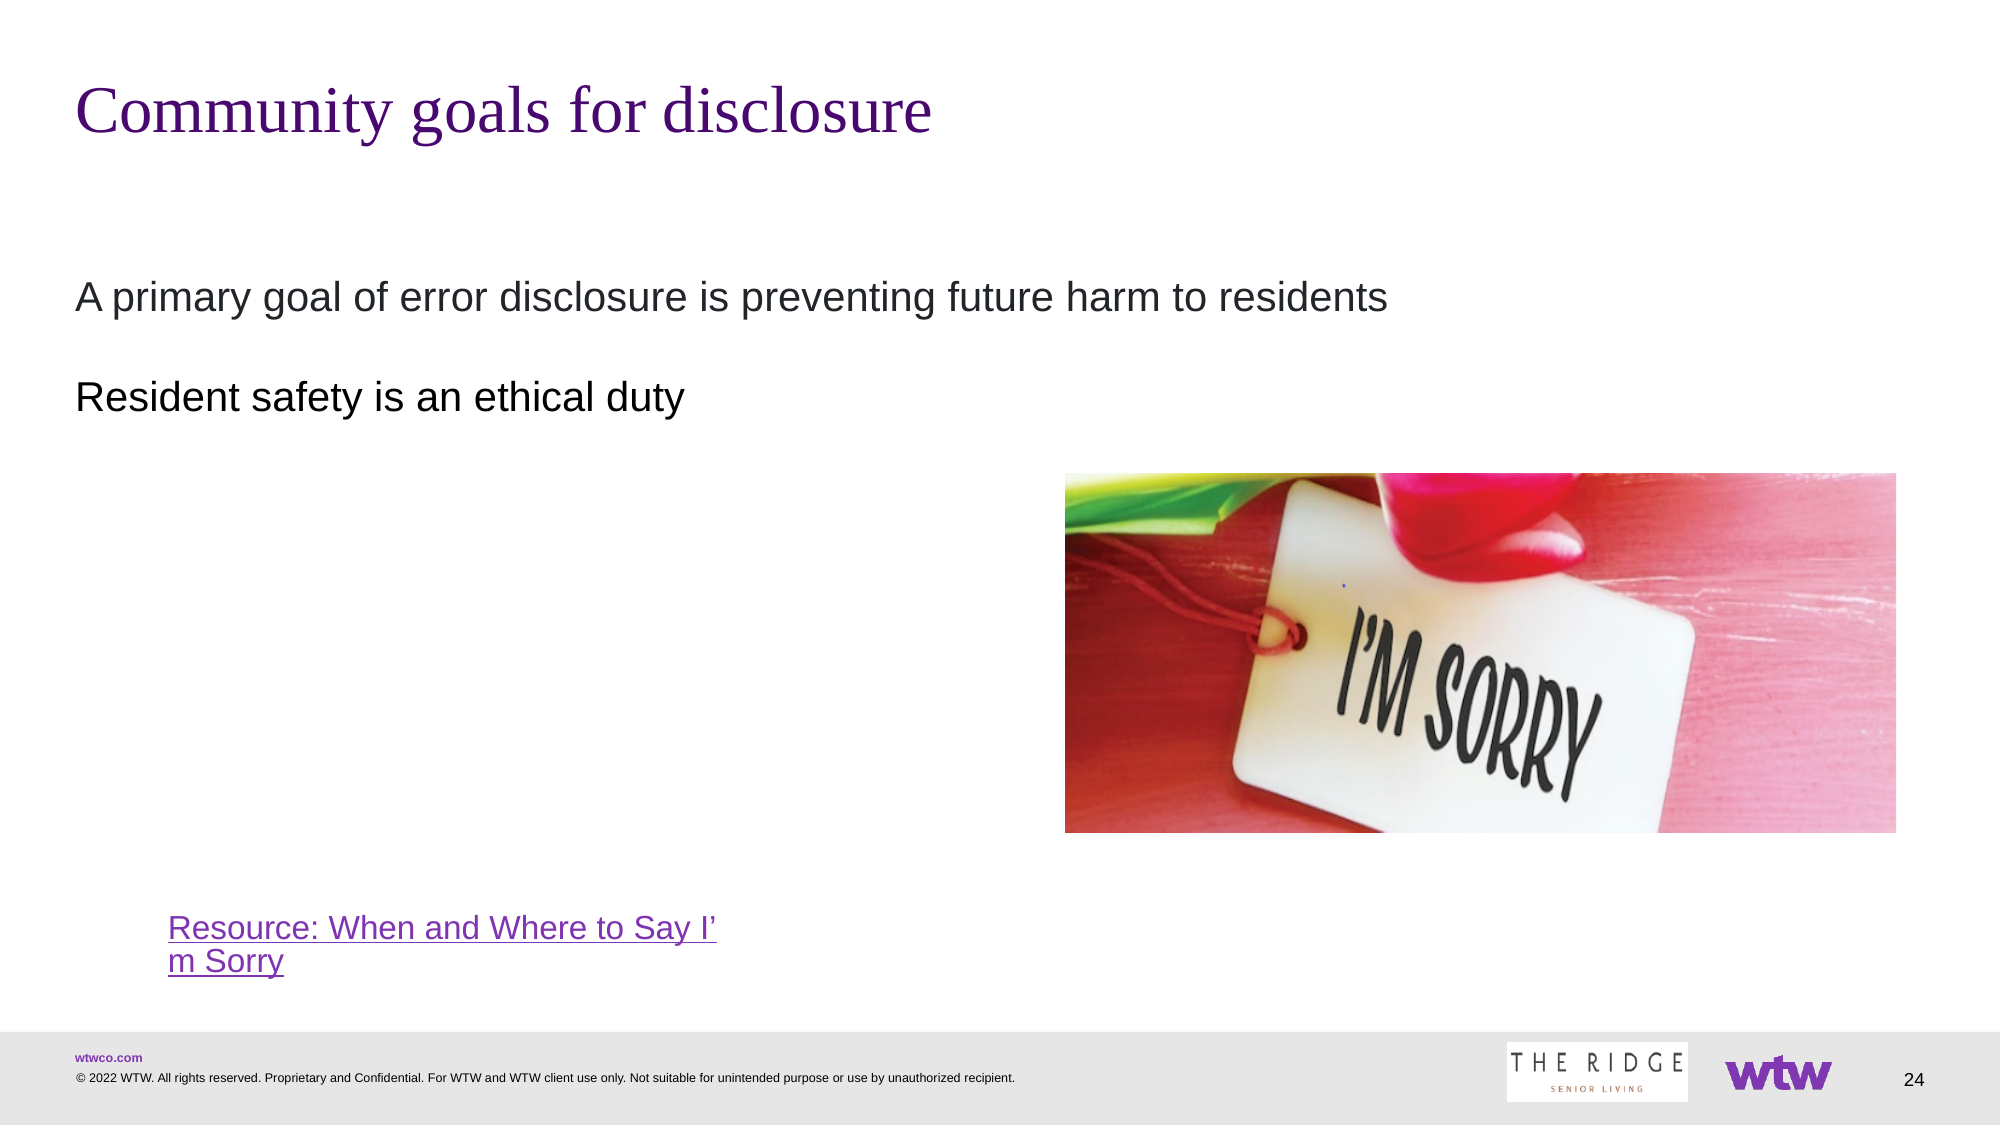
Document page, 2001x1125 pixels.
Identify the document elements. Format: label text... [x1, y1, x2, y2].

text_box Resource: When and Where to Say I’m Sorry [167, 891, 724, 956]
footer © 2022 WTW. All rights reserved. Proprietary and Confidential. For WTW and WTW client use only. Not suitable for unintended purpose or use by unauthorized recipient. [75, 1069, 1065, 1085]
picture [0, 0, 2001, 1125]
list A primary goal of error disclosure is preventing future harm to residents Resident safety is an ethical duty [75, 270, 1620, 956]
title Community goals for disclosure [75, 75, 1920, 150]
slide_number 24 [1874, 1056, 1925, 1091]
